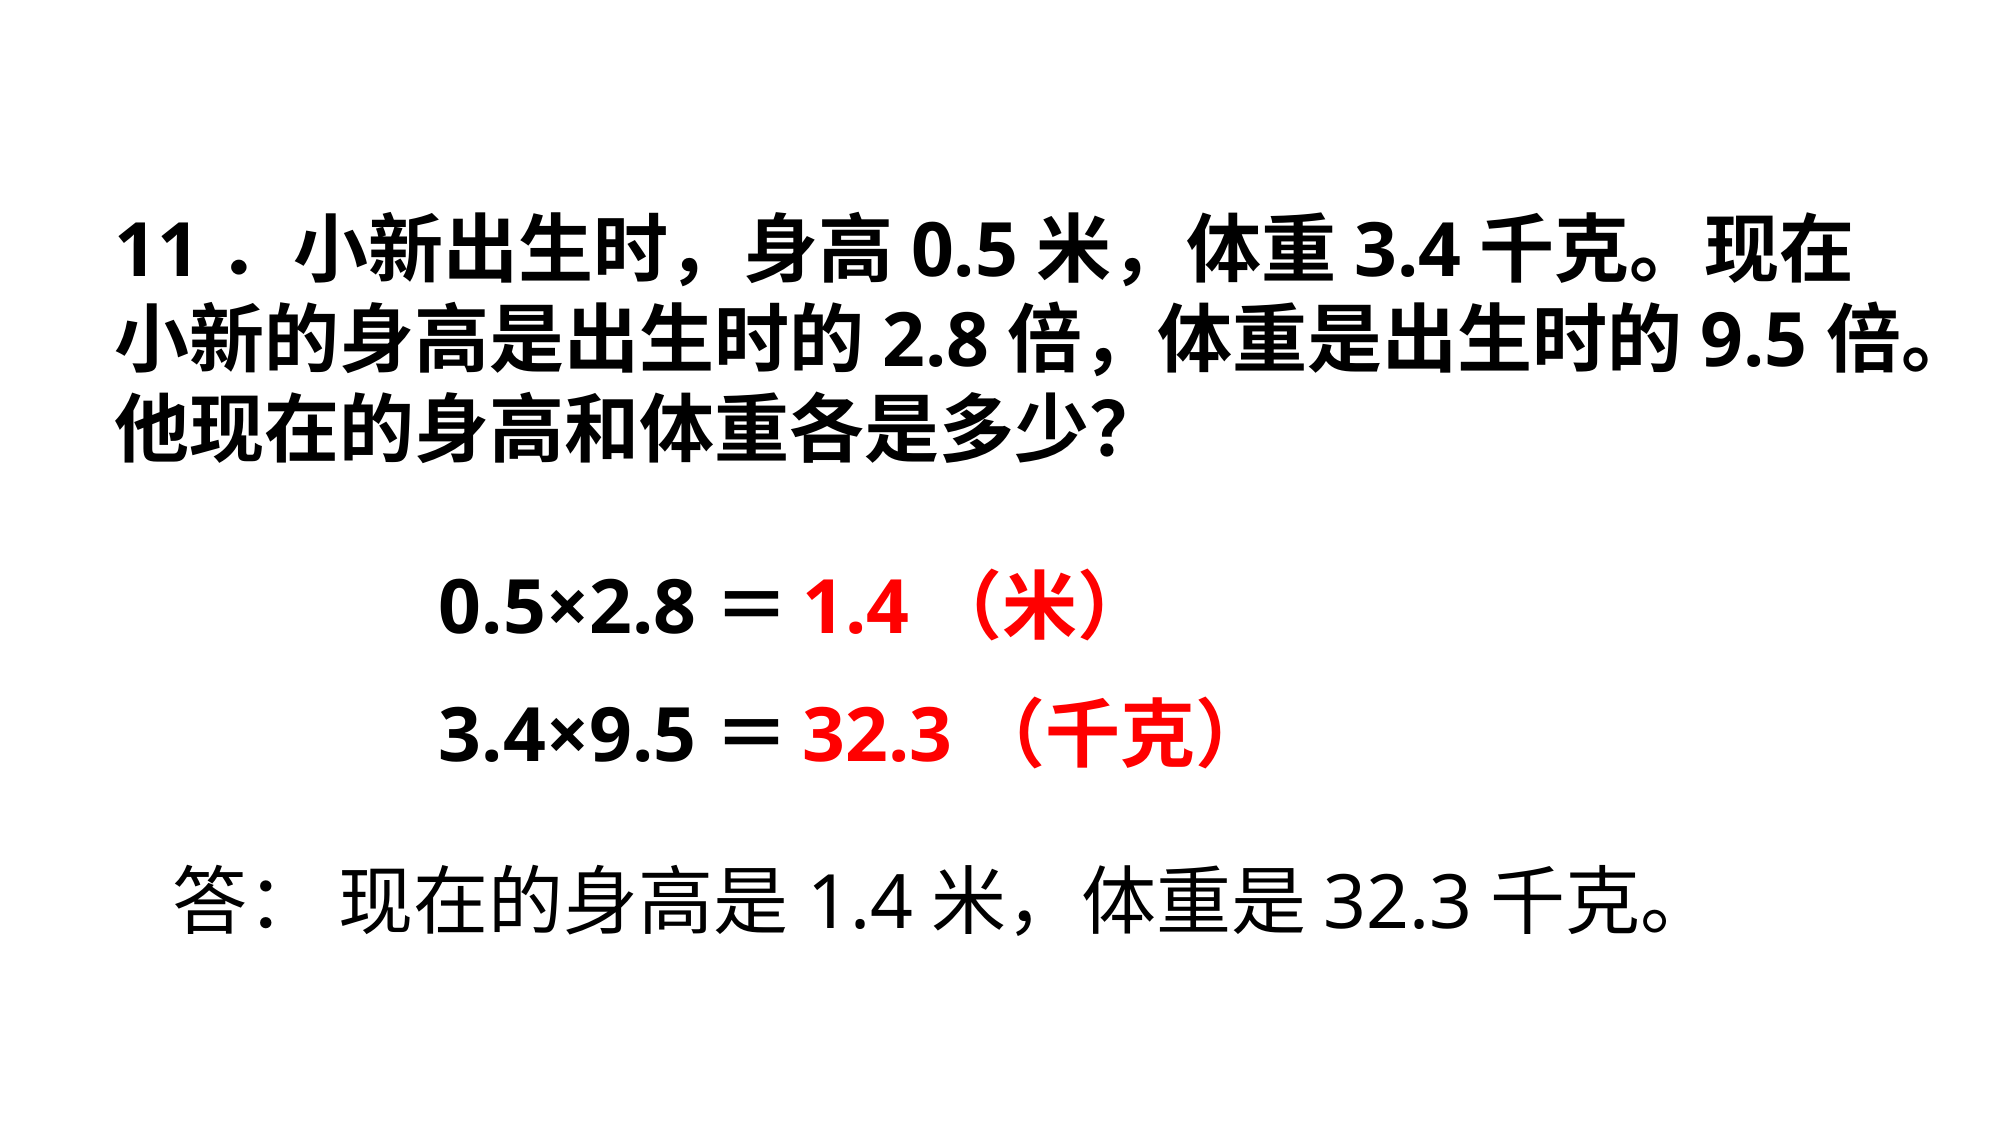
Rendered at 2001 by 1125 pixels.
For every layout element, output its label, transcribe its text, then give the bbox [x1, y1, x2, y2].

text_box 1.4（米） [787, 550, 1489, 656]
text_box 3.4×9.5＝ [423, 679, 787, 784]
text_box 0.5×2.8＝ [423, 550, 787, 656]
text_box 答： 现在的身高是1.4米，体重是32.3千克。 [157, 846, 1846, 952]
text_box 11．小新出生时，身高0.5米，体重3.4千克。现在小新的身高是出生时的2.8倍，体重是出生时的9.5倍。他现在的身高和体重各是多少？ [99, 194, 1928, 479]
text_box 32.3（千克） [787, 679, 1489, 784]
